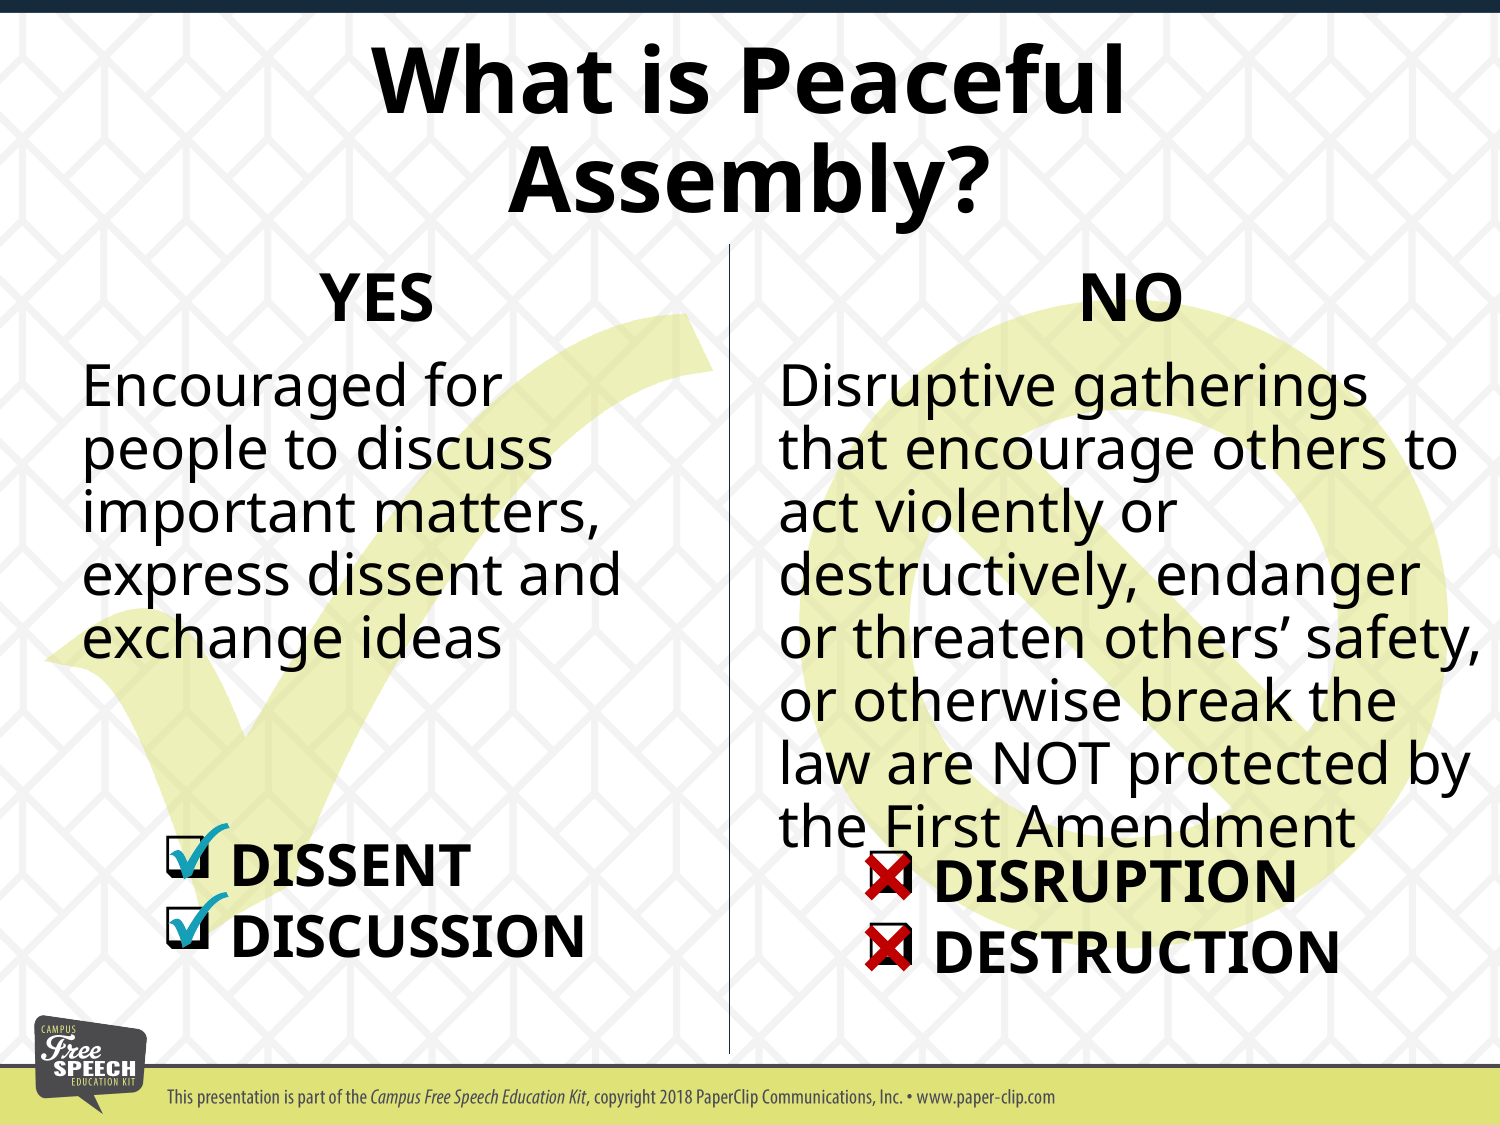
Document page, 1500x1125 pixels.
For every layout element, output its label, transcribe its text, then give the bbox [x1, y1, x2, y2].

picture [0, 0, 1500, 1125]
text_box DISSENT DISCUSSION [146, 936, 610, 1011]
text_box [863, 923, 913, 973]
list NO Disruptive gatherings that encourage others to act violently or destructively, endanger or threaten others’ safety, or otherwise break the law are NOT protected by the First Amendment [763, 256, 1500, 1011]
text_box [863, 852, 913, 902]
text_box YES Encouraged for people to discuss important matters, express dissent and exchange ideas [66, 256, 689, 313]
title What is Peaceful Assembly? [103, 24, 1397, 242]
text_box DISRUPTION DESTRUCTION [850, 844, 1431, 1027]
